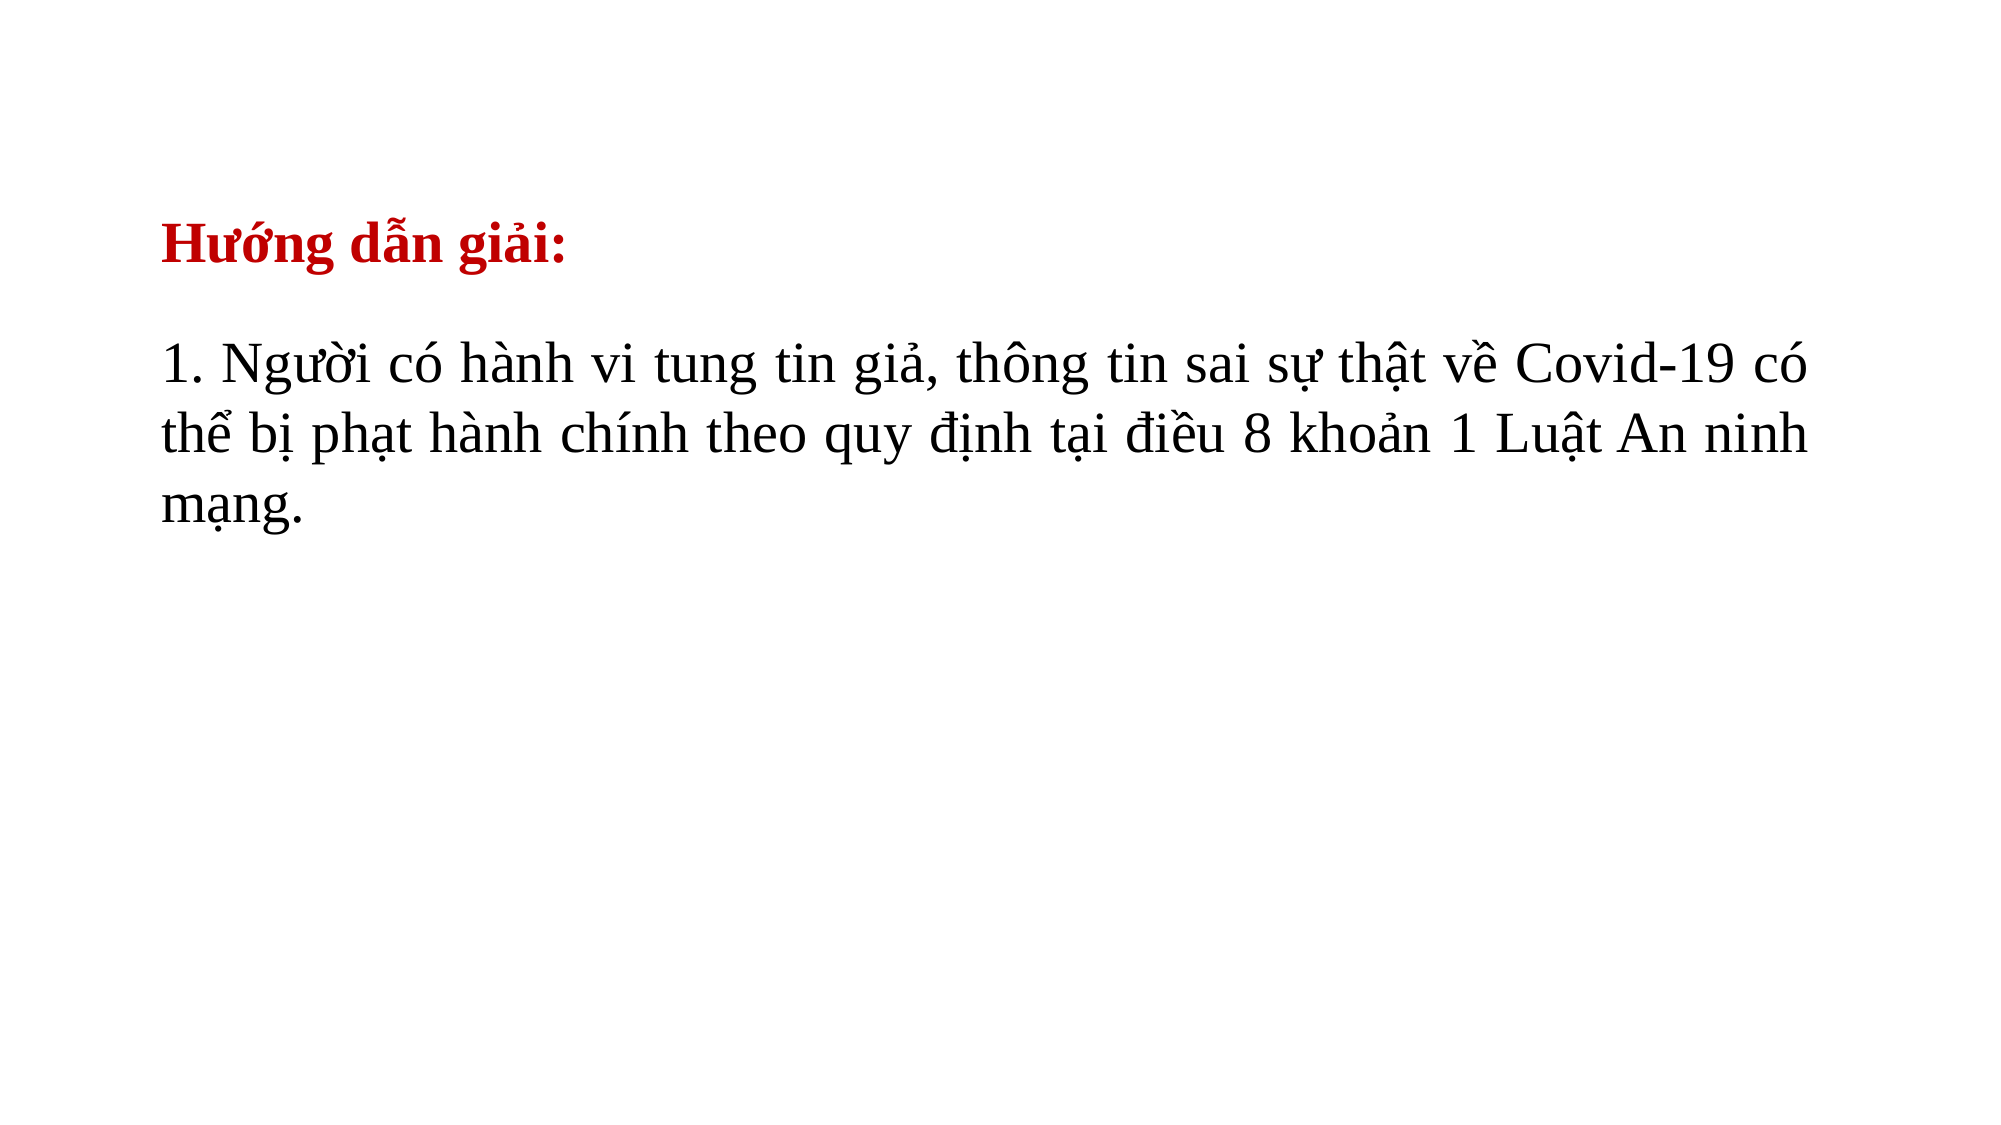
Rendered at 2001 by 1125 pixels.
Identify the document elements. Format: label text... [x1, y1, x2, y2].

text_box Hướng dẫn giải: 1. Người có hành vi tung tin giả, thông tin sai sự thật về Covid-19 có thể bị phạt hành chính theo quy định tại điều 8 khoản 1 Luật An ninh mạng. [146, 196, 1825, 542]
